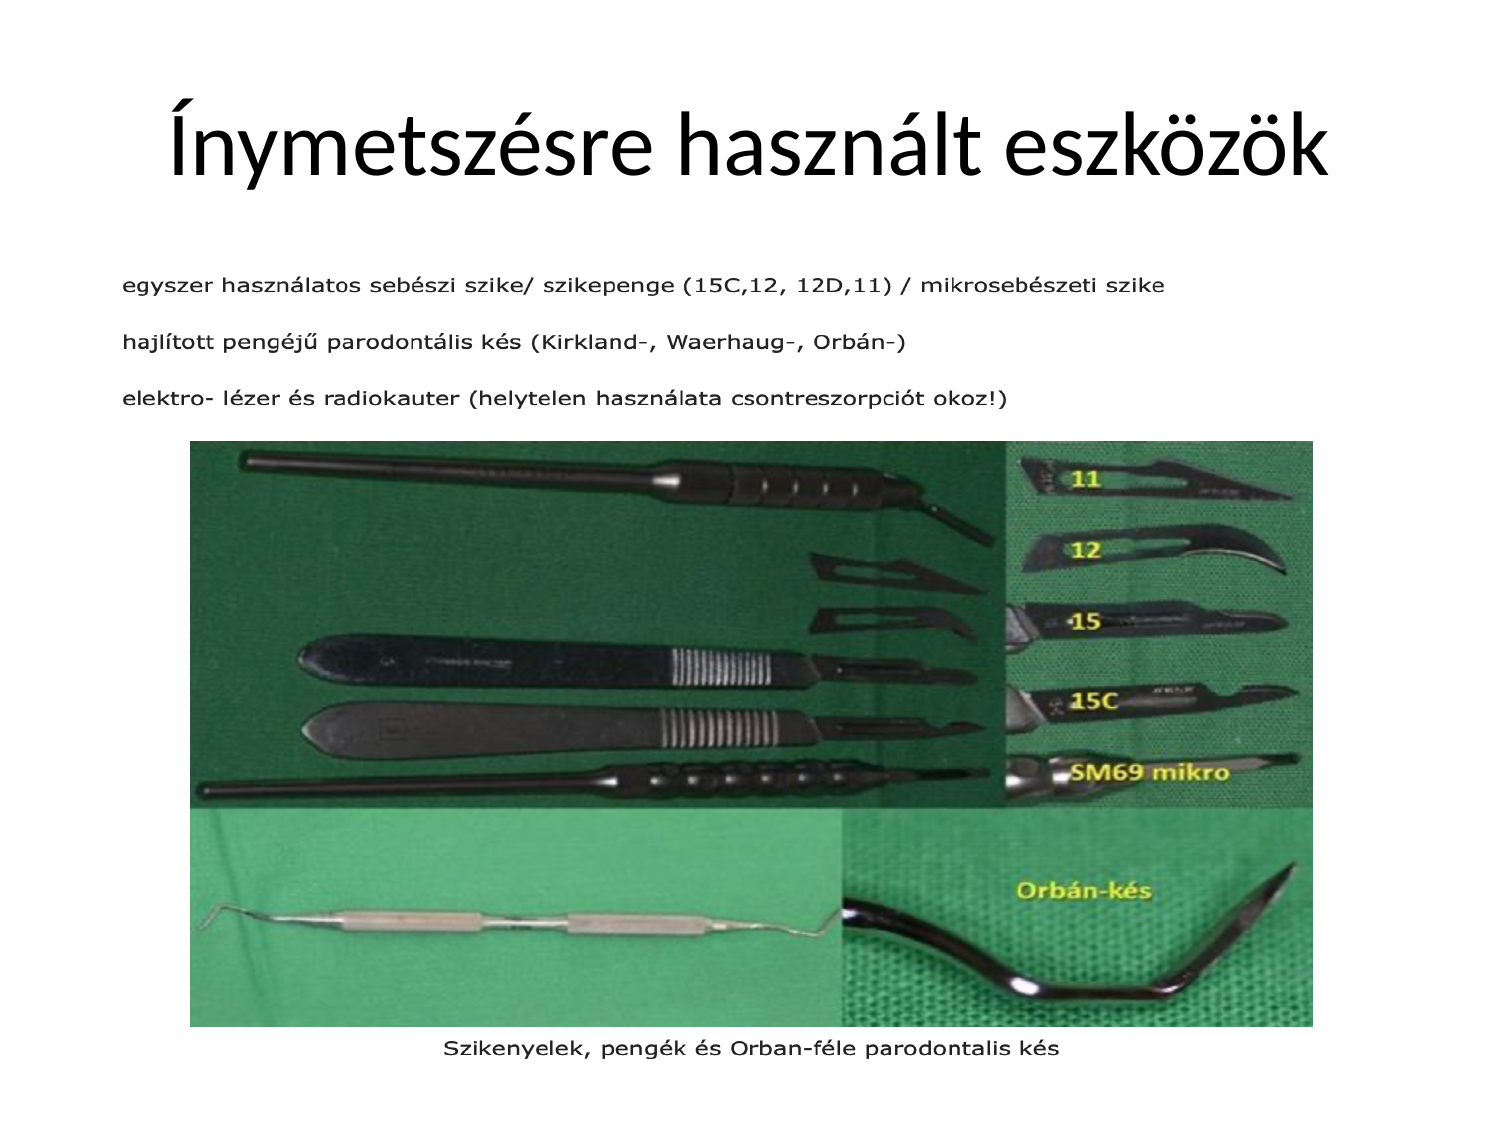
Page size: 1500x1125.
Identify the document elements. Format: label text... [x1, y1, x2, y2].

title Ínymetszésre használt eszközök [75, 45, 1425, 233]
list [74, 262, 1426, 1081]
